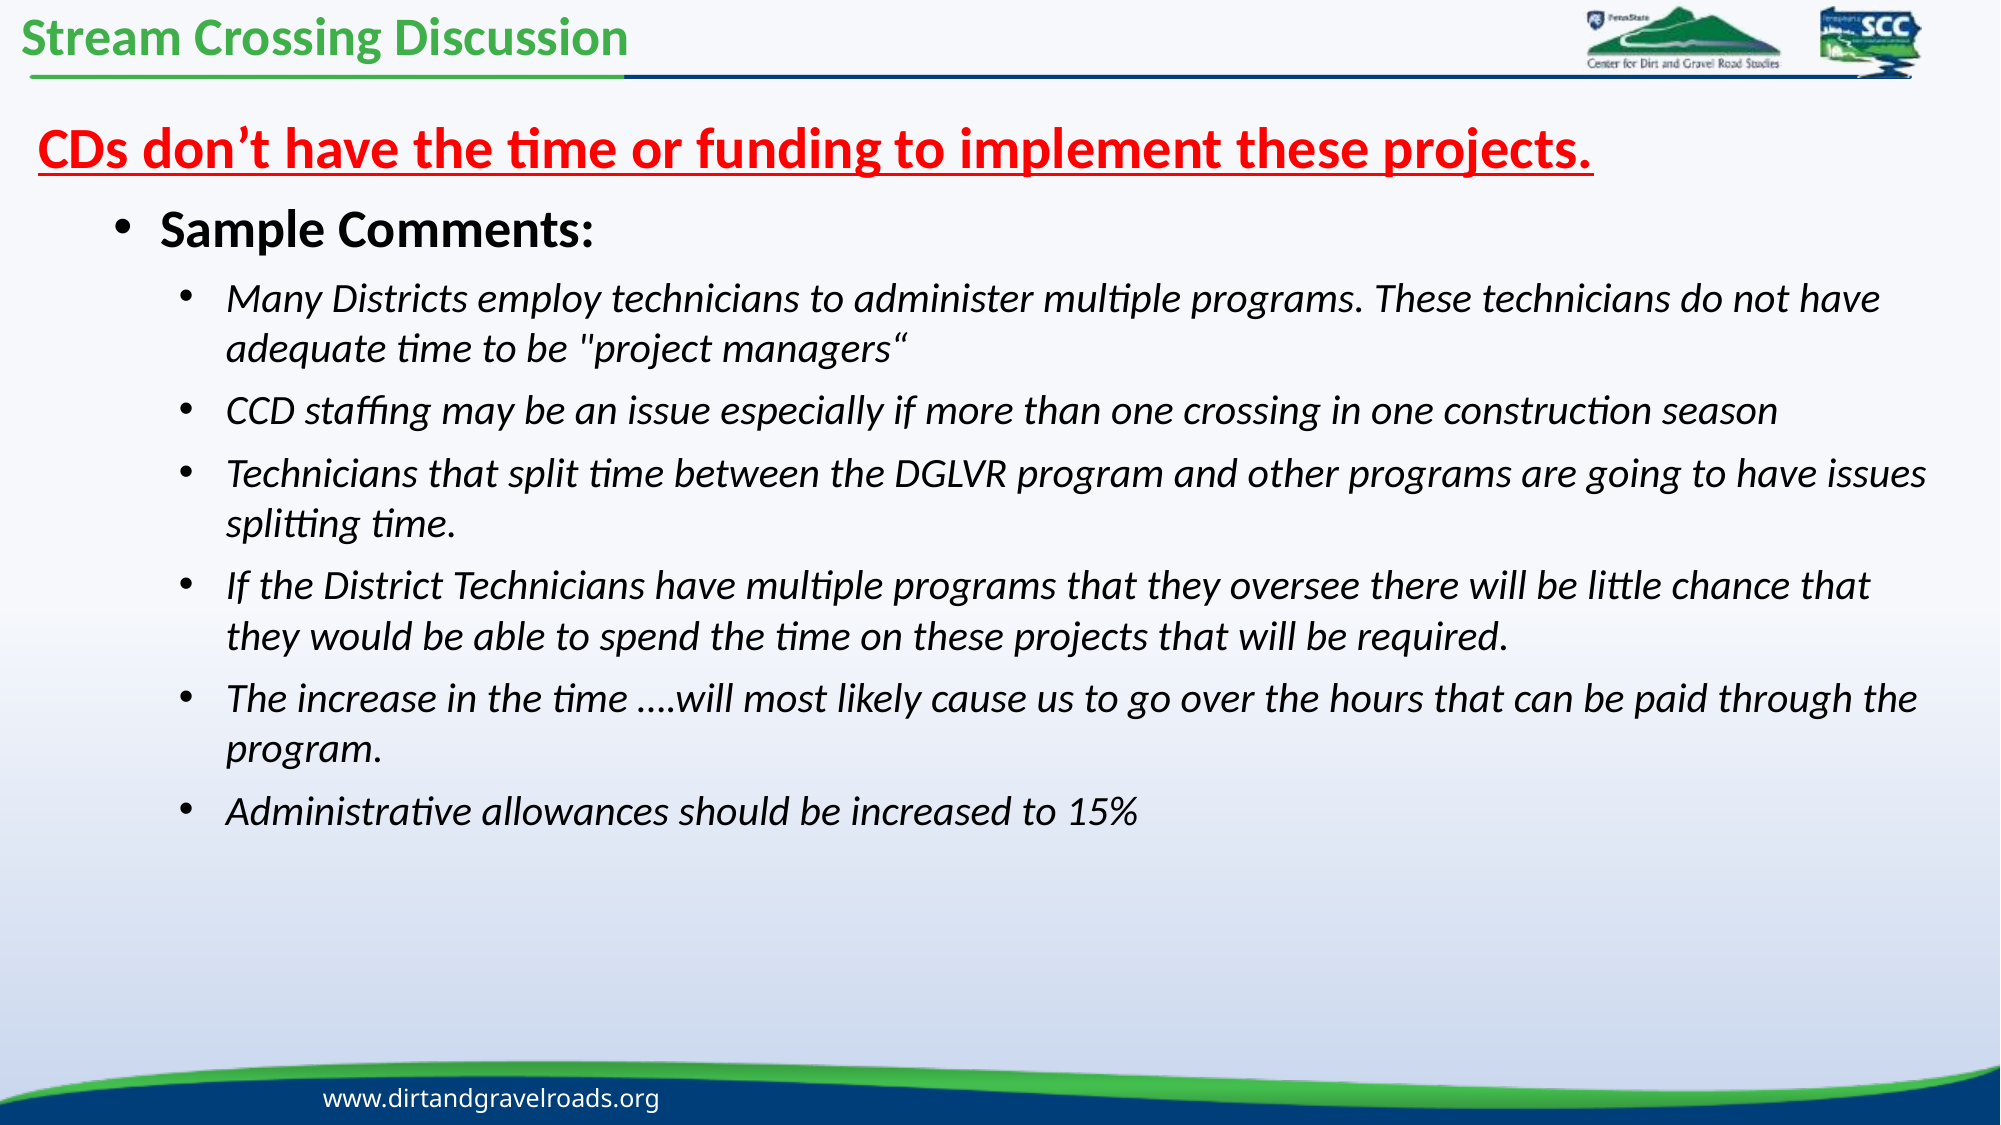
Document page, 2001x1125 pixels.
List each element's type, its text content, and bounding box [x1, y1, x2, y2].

text_box Stream Crossing Discussion [6, 1, 1583, 90]
text_box CDs don’t have the time or funding to implement these projects. Sample Comments: Many Districts employ technicians to administer multiple programs. These technicians do not have adequate time to be "project managers“ CCD staffing may be an issue especially if more than one crossing in one construction season Technicians that split time between the DGLVR program and other programs are going to have issues splitting time. If the District Technicians have multiple programs that they oversee there will be little chance that they would be able to spend the time on these projects that will be required. The increase in the time ….will most likely cause us to go over the hours that can be paid through the program. Administrative allowances should be increased to 15% [23, 103, 1949, 1013]
picture [0, 1049, 2000, 1125]
picture [23, 0, 1922, 90]
text_box Stream Crossing Discussion [1782, 1, 1994, 90]
